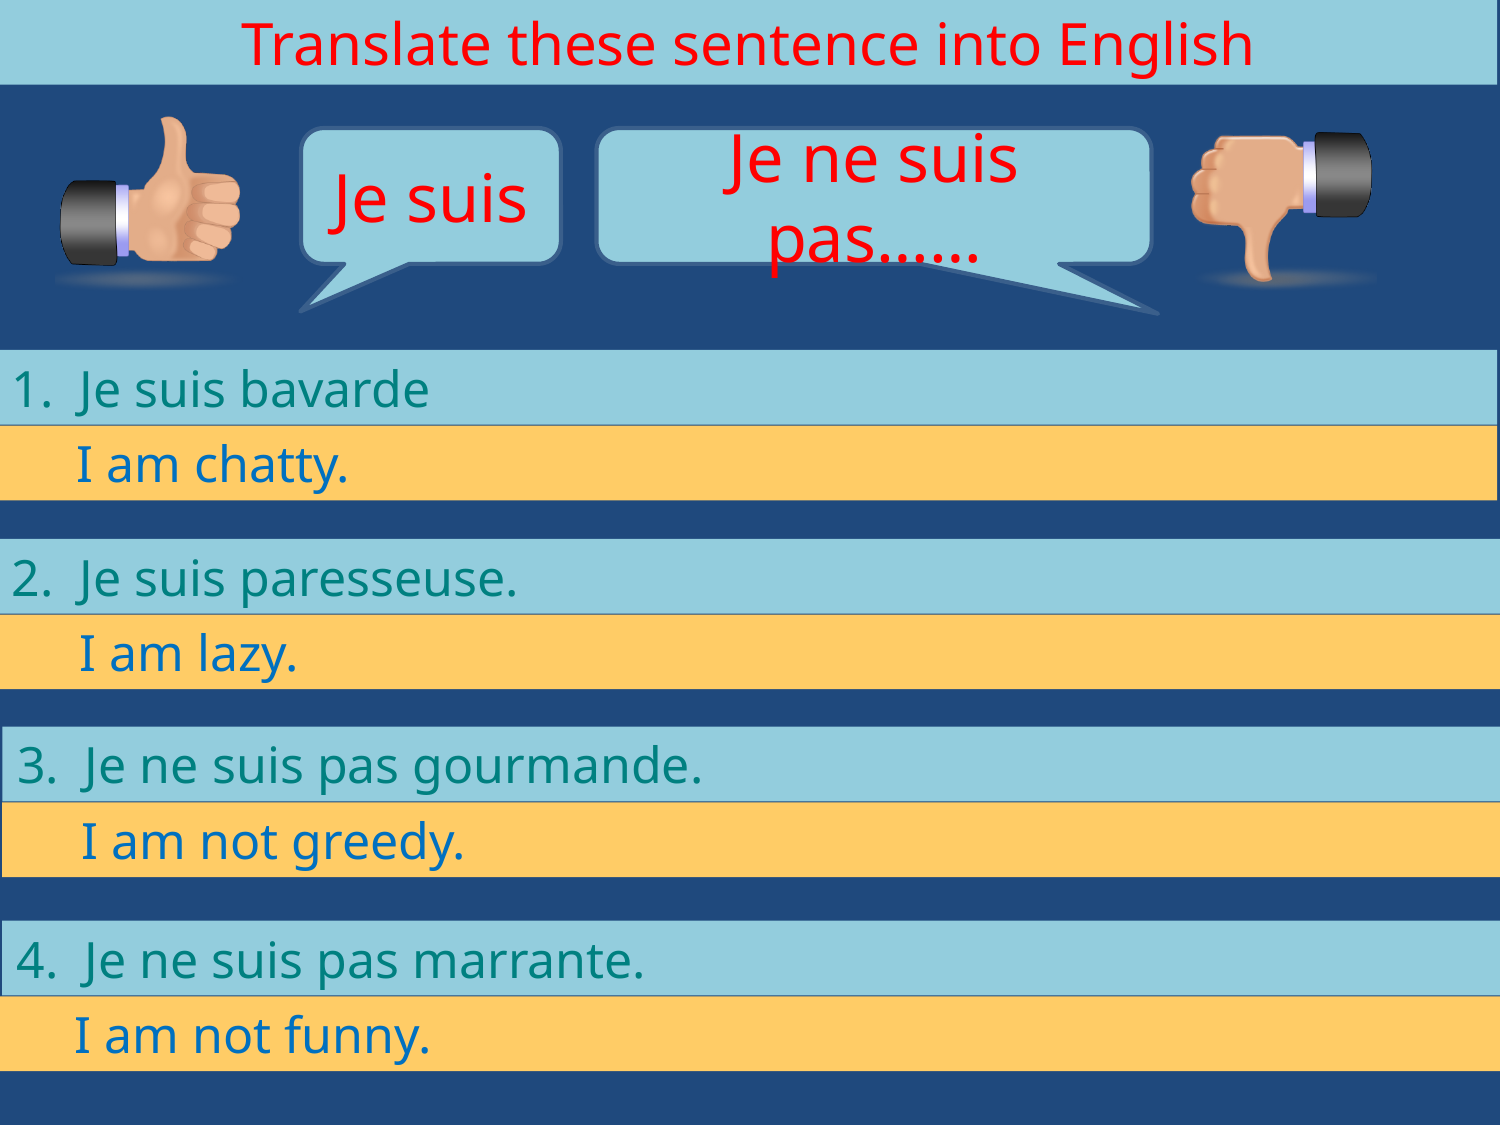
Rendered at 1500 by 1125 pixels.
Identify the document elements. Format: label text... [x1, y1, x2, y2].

text_box Translate these sentence into English [0, 0, 1498, 85]
text_box 3. Je ne suis pas gourmande. [2, 726, 1500, 802]
text_box I am chatty. [0, 425, 1498, 501]
text_box 2. Je suis paresseuse. [0, 538, 1500, 614]
text_box I am not funny. [0, 996, 1500, 1072]
text_box 4. Je ne suis pas marrante. [2, 920, 1500, 996]
picture [1186, 100, 1377, 291]
text_box Je suis [298, 125, 564, 314]
picture [55, 100, 246, 291]
text_box I am lazy. [0, 614, 1500, 690]
text_box I am not greedy. [2, 802, 1500, 878]
text_box 1. Je suis bavarde [0, 349, 1498, 425]
text_box Je ne suis pas…… [594, 125, 1160, 316]
